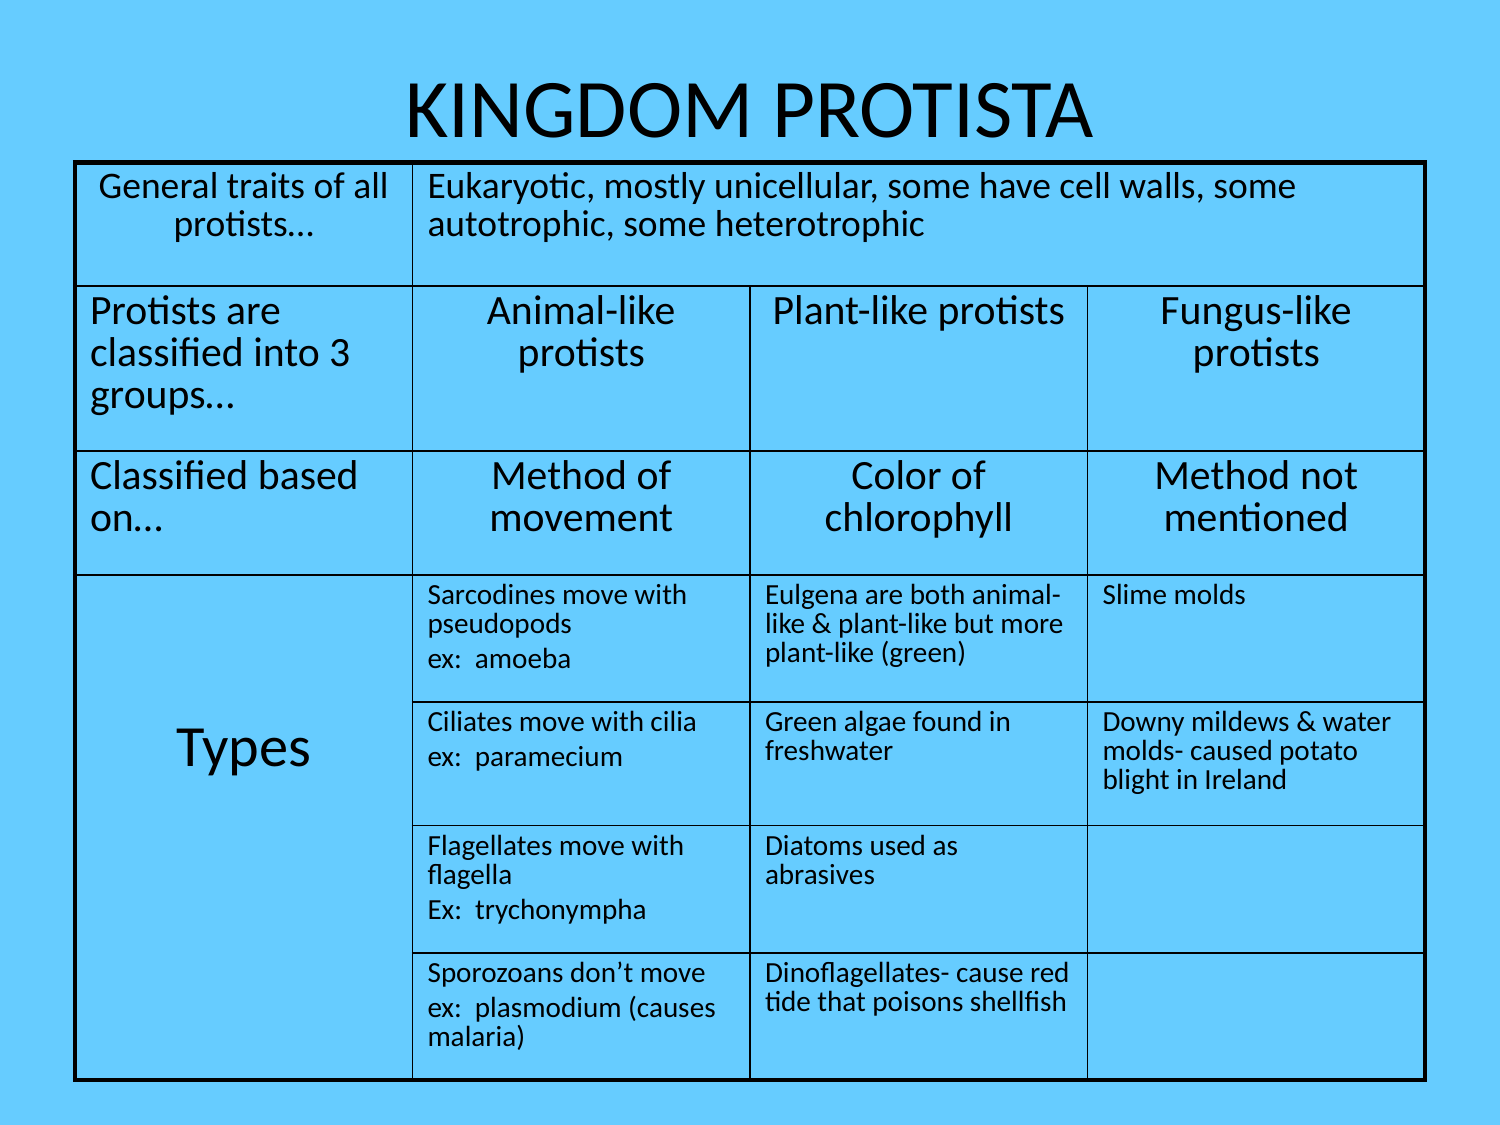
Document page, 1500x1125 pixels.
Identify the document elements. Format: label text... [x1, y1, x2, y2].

table_cell Method of movement [413, 452, 749, 574]
table_cell Eulgena are both animal-like & plant-like but more plant-like (green) [751, 576, 1087, 701]
table_header General traits of all protists… [77, 165, 412, 285]
title KINGDOM PROTISTA [75, 45, 1425, 160]
table_cell [1088, 826, 1423, 952]
table_cell Types [77, 576, 412, 1078]
table_cell Classified based on… [77, 452, 412, 574]
table_cell Diatoms used as abrasives [751, 826, 1087, 952]
table_cell Animal-like protists [413, 287, 749, 450]
table_cell Color of chlorophyll [751, 452, 1087, 574]
table_cell Slime molds [1088, 576, 1423, 701]
table_cell Sporozoans don’t move ex: plasmodium (causes malaria) [413, 954, 749, 1078]
table_cell Method not mentioned [1088, 452, 1423, 574]
table_cell Protists are classified into 3 groups… [77, 287, 412, 450]
table_cell Dinoflagellates- cause red tide that poisons shellfish [751, 954, 1087, 1078]
table_cell Flagellates move with flagella Ex: trychonympha [413, 826, 749, 952]
table_cell Fungus-like protists [1088, 287, 1423, 450]
table_header Eukaryotic, mostly unicellular, some have cell walls, some autotrophic, some heterotrophic [413, 165, 1423, 285]
table_cell Downy mildews & water molds- caused potato blight in Ireland [1088, 703, 1423, 825]
table_cell Plant-like protists [751, 287, 1087, 450]
table_cell Sarcodines move with pseudopods ex: amoeba [413, 576, 749, 701]
table_cell Green algae found in freshwater [751, 703, 1087, 825]
table_cell Ciliates move with cilia ex: paramecium [413, 703, 749, 825]
table_cell [1088, 954, 1423, 1078]
